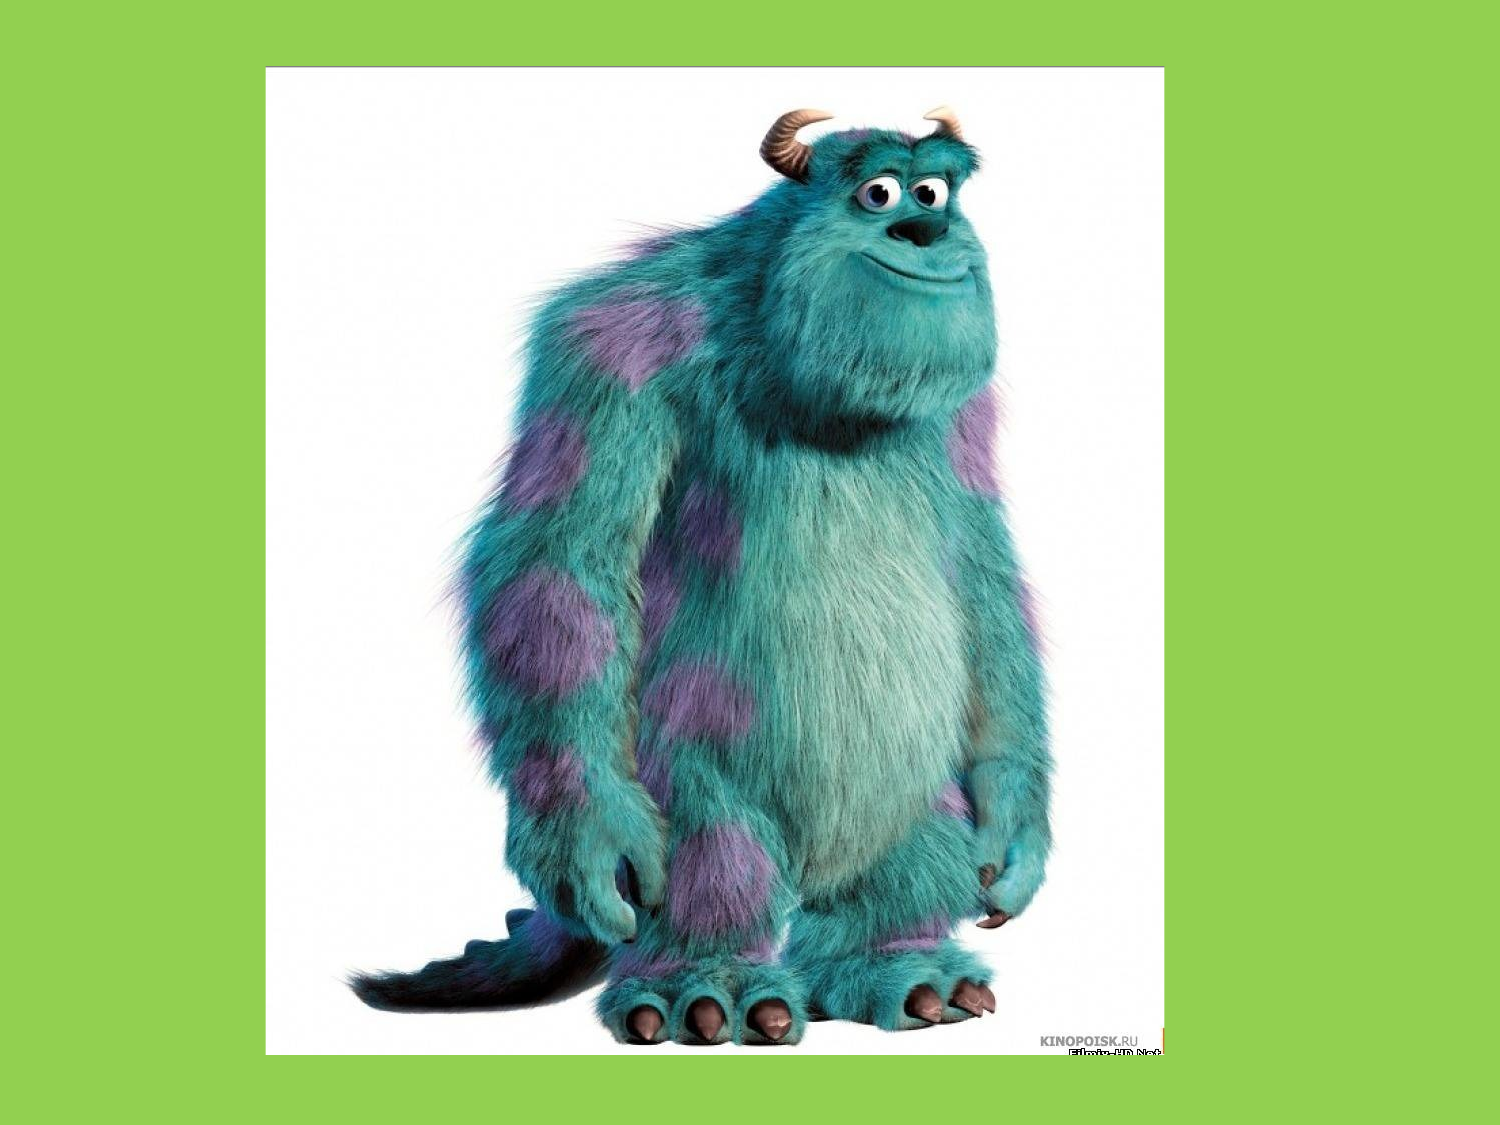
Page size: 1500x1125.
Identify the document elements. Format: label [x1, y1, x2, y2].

picture [265, 66, 1165, 1055]
